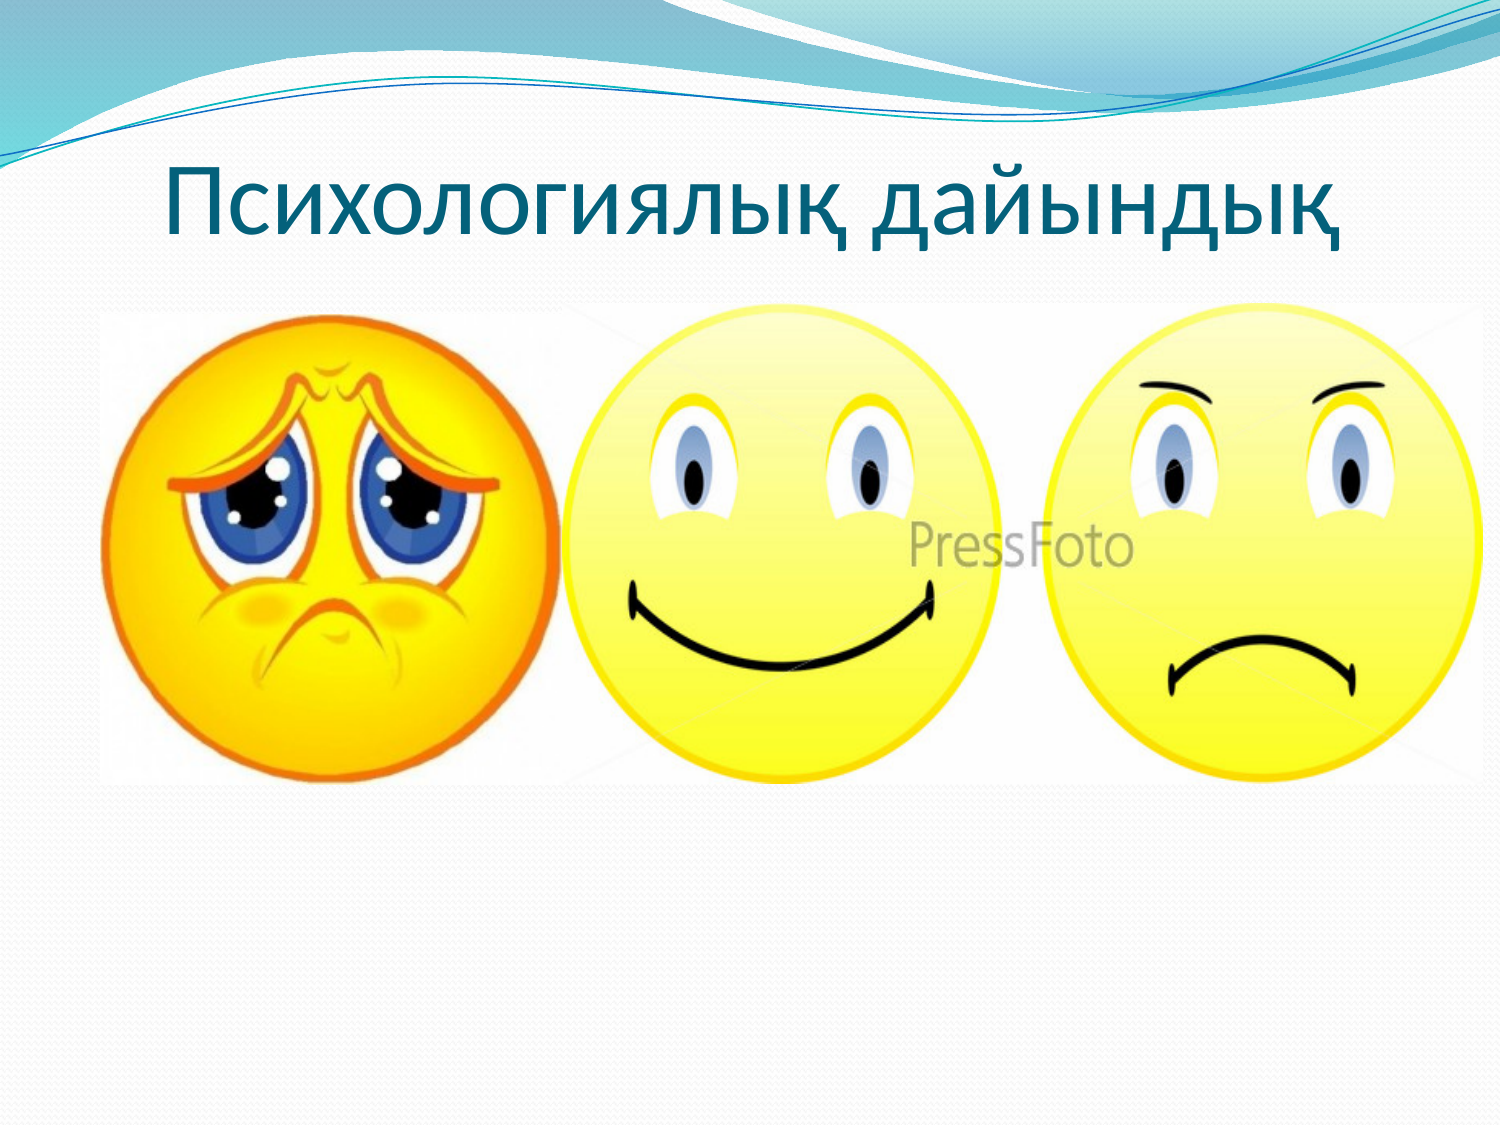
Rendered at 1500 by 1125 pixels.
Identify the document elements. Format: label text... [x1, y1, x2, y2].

title Психологиялық дайындық [76, 42, 1427, 256]
picture [562, 303, 1483, 785]
picture [100, 314, 557, 785]
